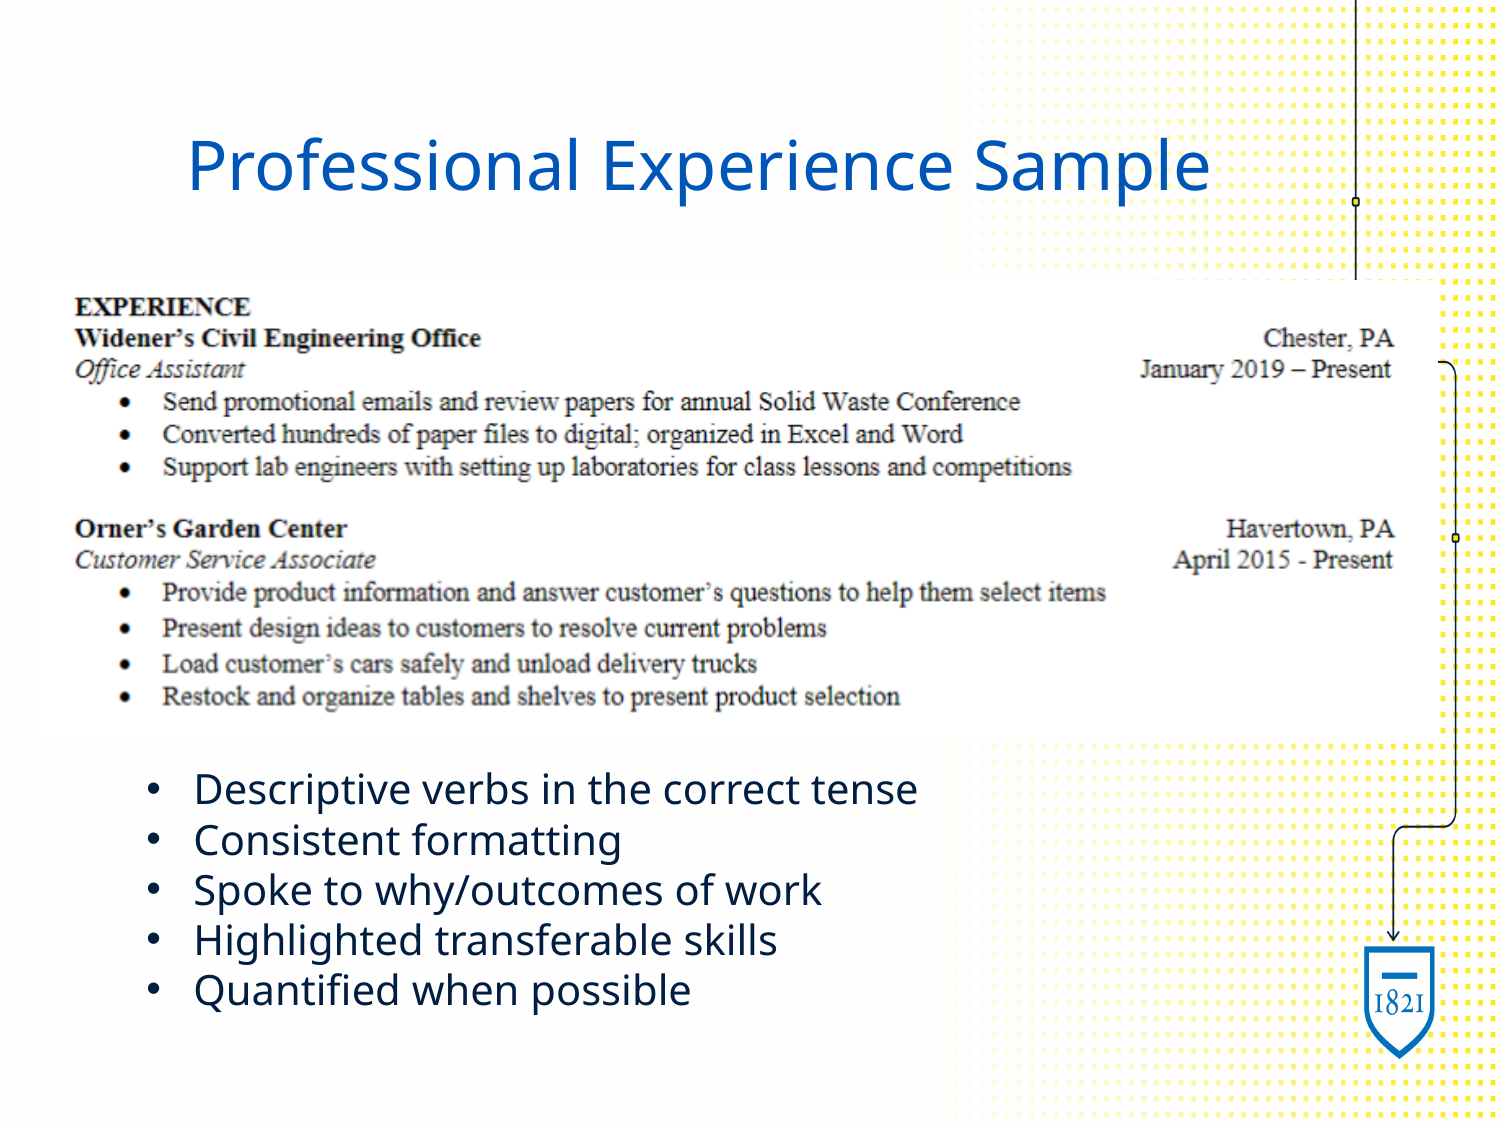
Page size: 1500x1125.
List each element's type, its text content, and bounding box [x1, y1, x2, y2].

text_box Descriptive verbs in the correct tense Consistent formatting Spoke to why/outcomes of work Highlighted transferable skills Quantified when possible [131, 755, 1179, 1021]
picture [0, 0, 1500, 1125]
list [42, 280, 1438, 737]
title Professional Experience Sample [103, 59, 1296, 278]
